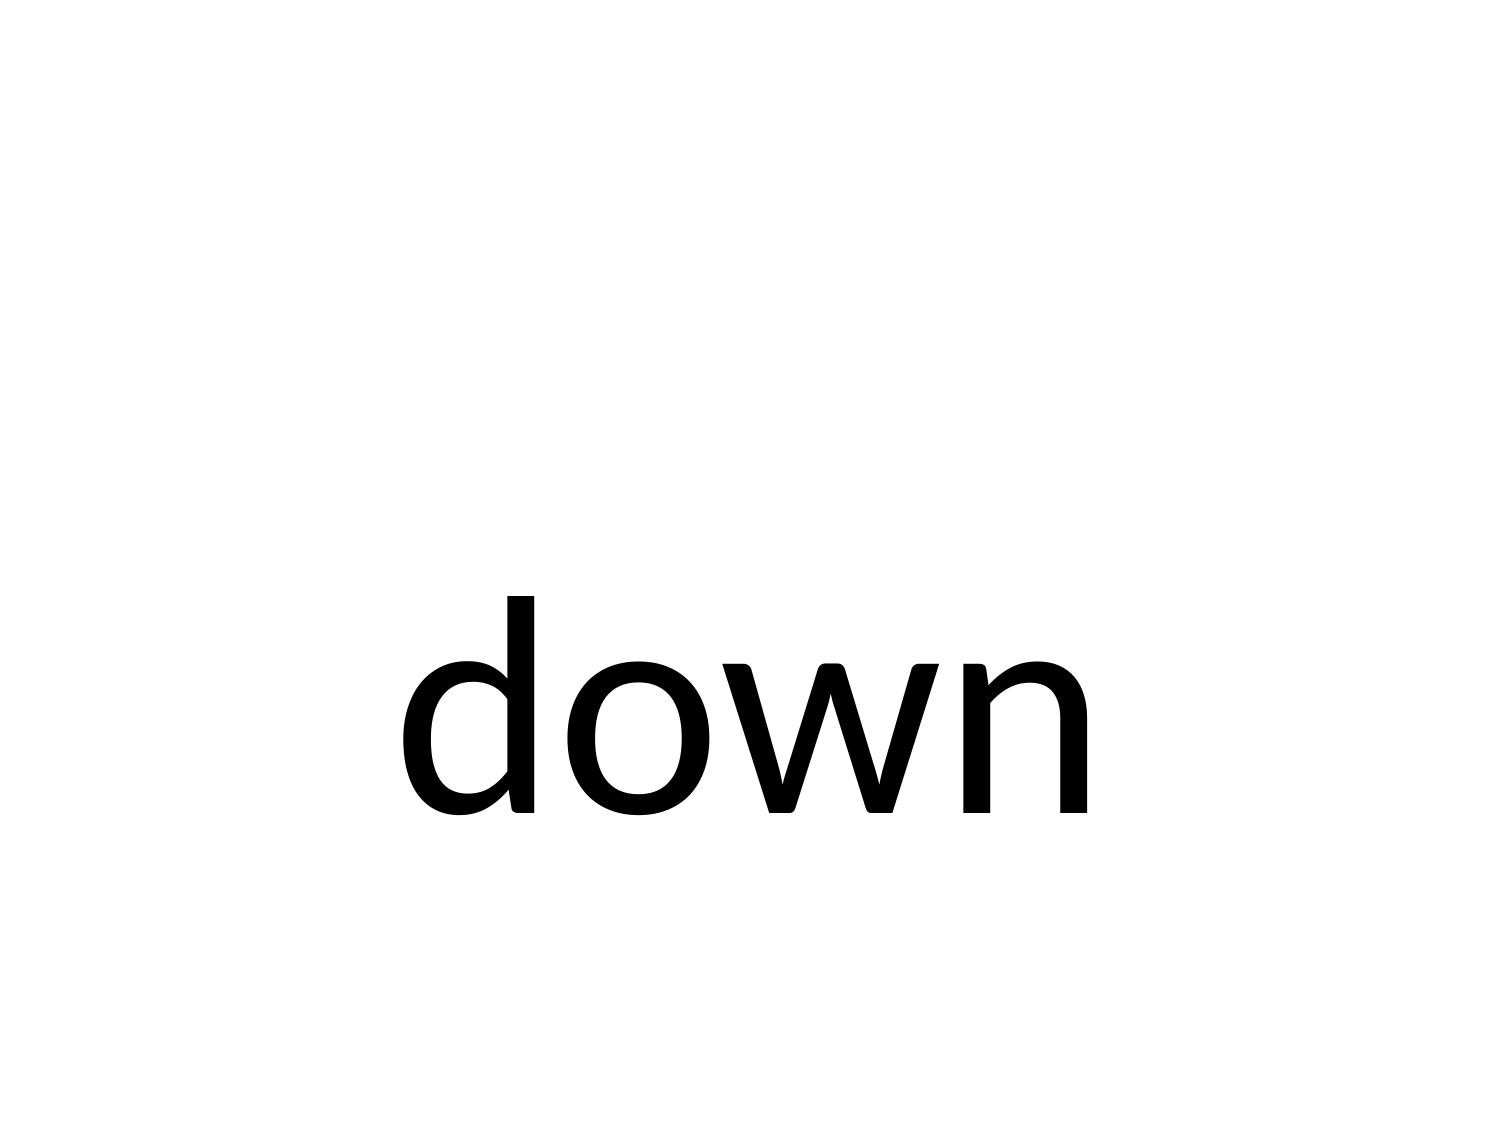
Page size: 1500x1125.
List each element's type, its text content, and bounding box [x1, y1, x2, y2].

list down [75, 191, 1425, 934]
